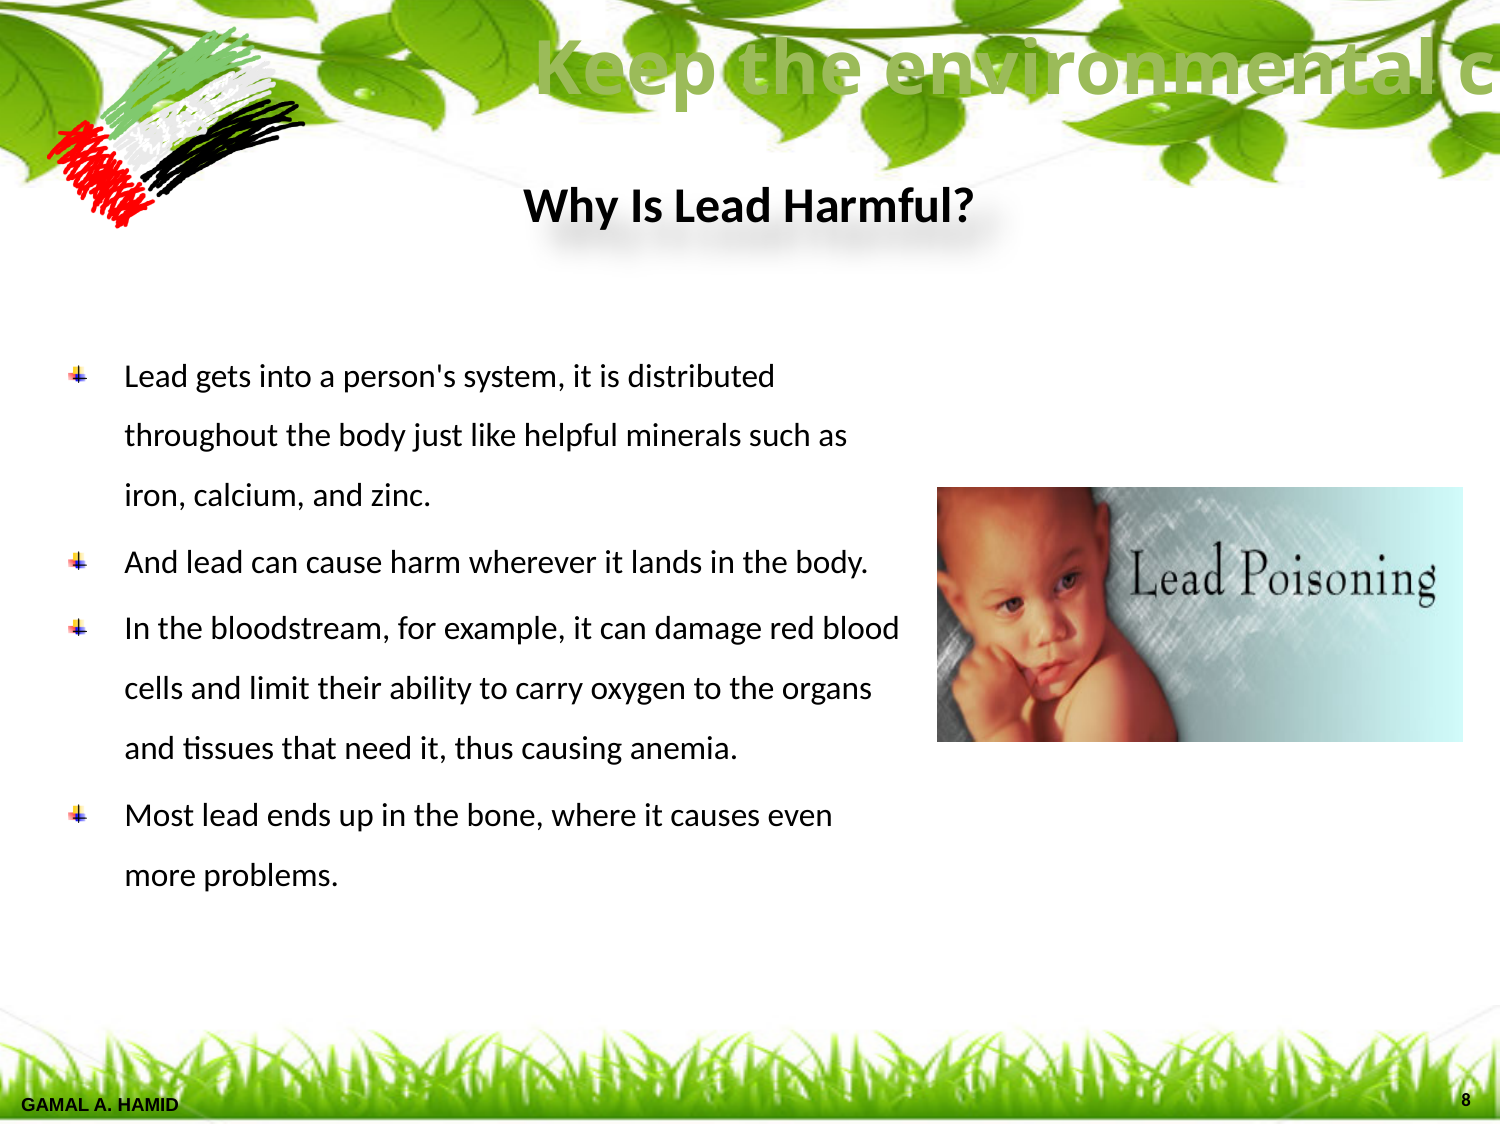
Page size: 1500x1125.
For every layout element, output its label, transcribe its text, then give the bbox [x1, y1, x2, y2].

picture [937, 487, 1463, 742]
picture [0, 0, 1500, 250]
picture [0, 1005, 1500, 1124]
picture [68, 550, 87, 570]
list Lead gets into a person's system, it is distributed throughout the body just like helpful minerals such as iron, calcium, and zinc. And lead can cause harm wherever it lands in the body. In the bloodstream, for example, it can damage red blood cells and limit their ability to carry oxygen to the organs and tissues that need it, thus causing anemia. Most lead ends up in the bone, where it causes even more problems. [53, 326, 923, 1036]
picture [68, 617, 87, 636]
title Why Is Lead Harmful? [75, 138, 1425, 327]
picture [68, 803, 87, 823]
picture [68, 364, 87, 383]
